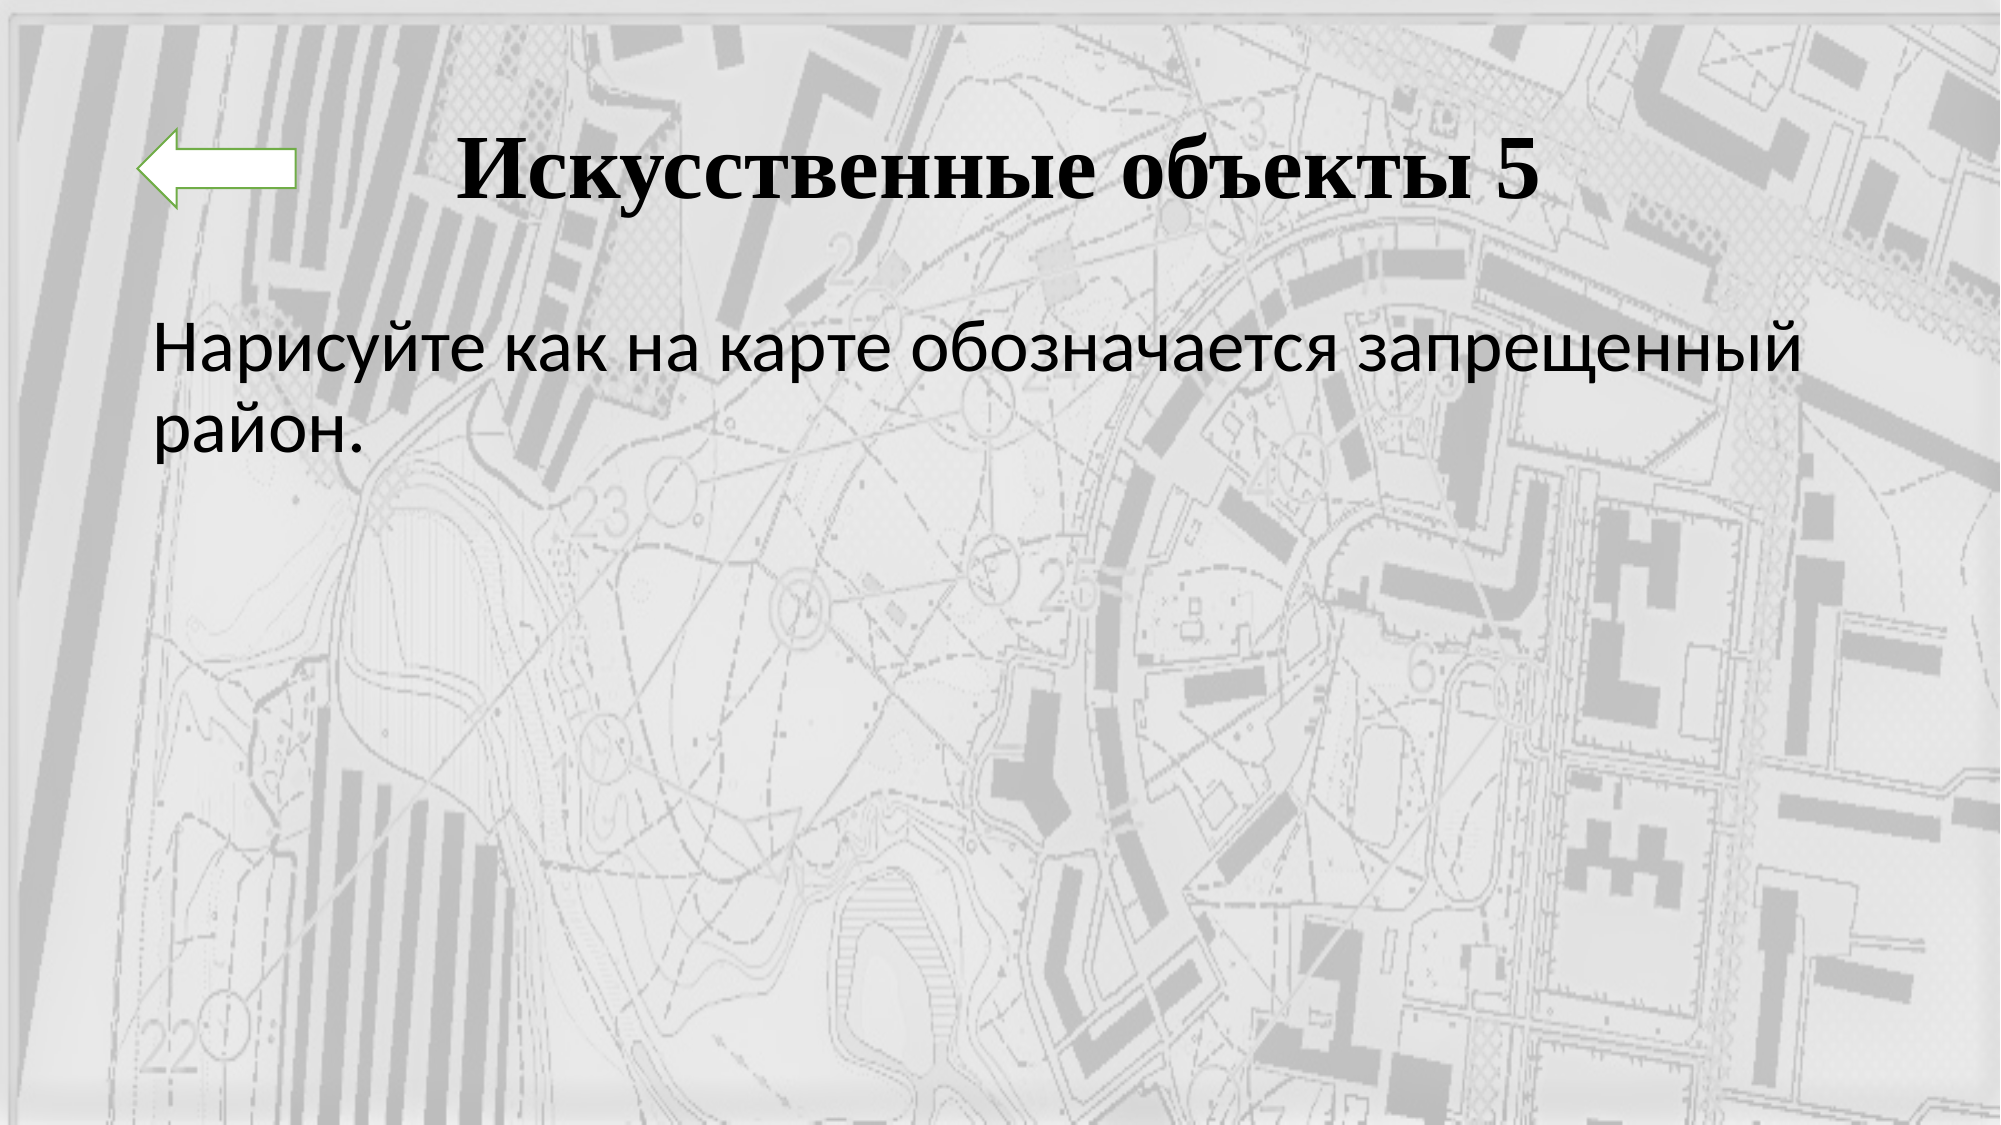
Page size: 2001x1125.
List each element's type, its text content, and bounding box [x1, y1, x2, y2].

title Искусственные объекты 5 [137, 59, 1863, 278]
text_box [136, 126, 297, 211]
list Нарисуйте как на карте обозначается запрещенный район. [137, 299, 1863, 1014]
